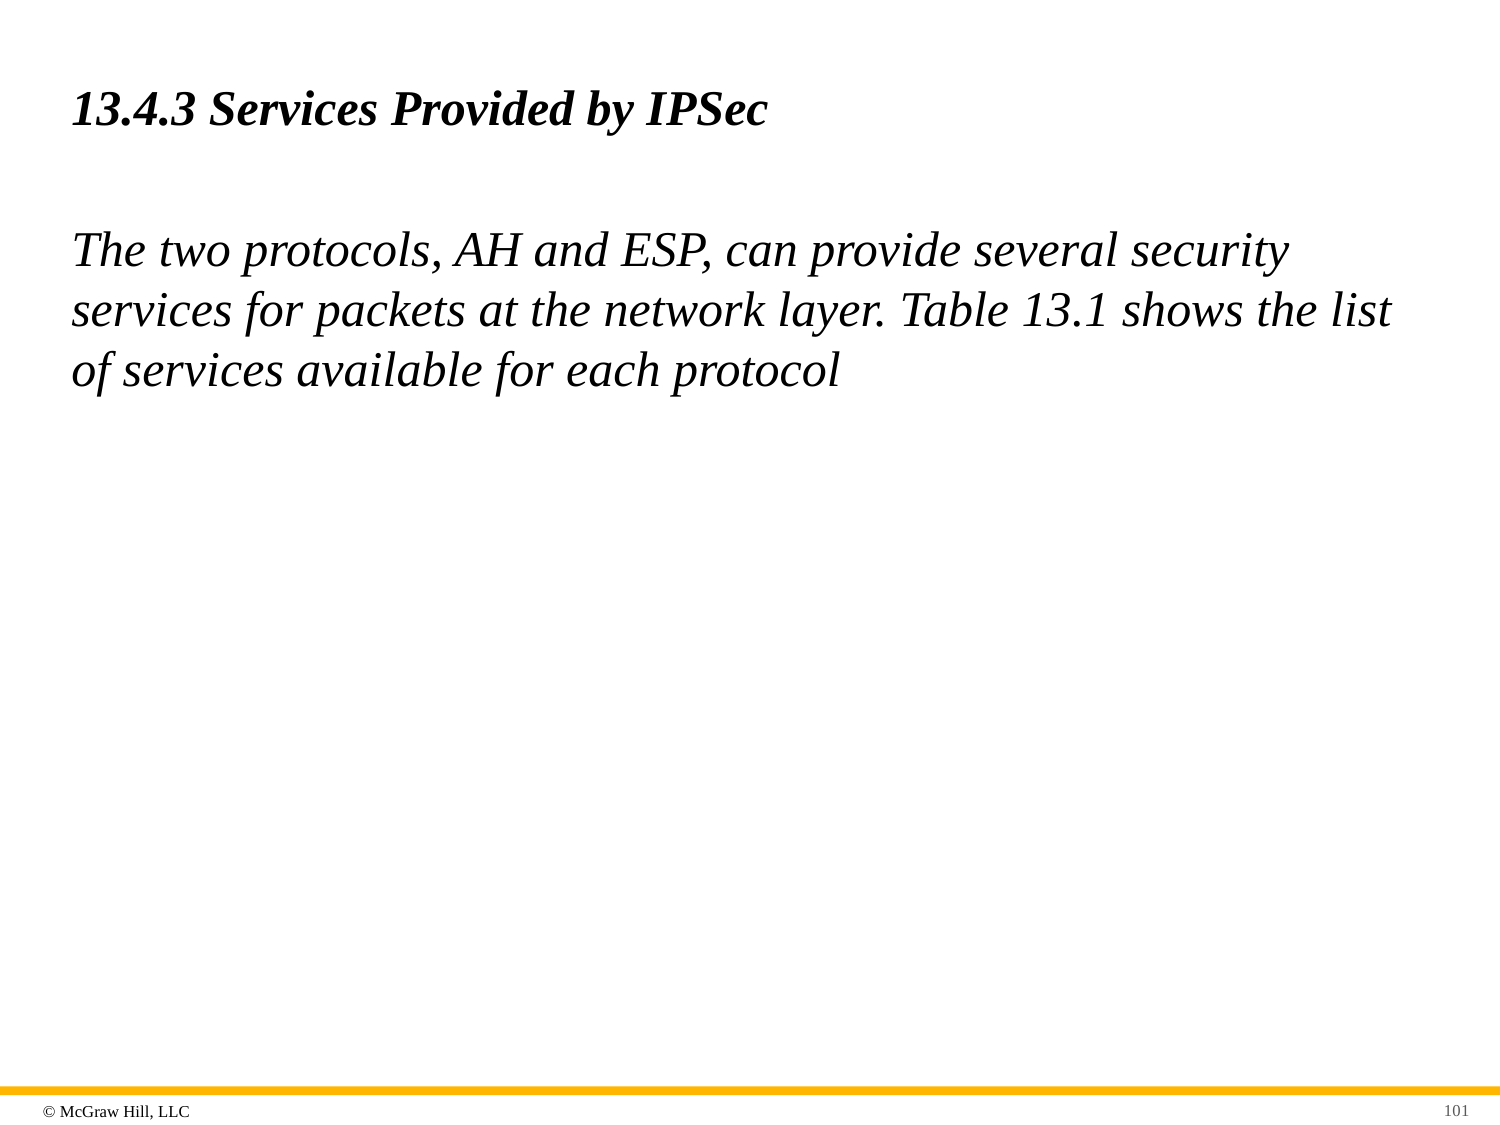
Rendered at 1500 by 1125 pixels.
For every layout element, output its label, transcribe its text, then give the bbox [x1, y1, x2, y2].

title 13.4.3 Services Provided by IPSec [56, 50, 1444, 162]
list The two protocols, AH and ESP, can provide several security services for packets at the network layer. Table 13.1 shows the list of services available for each protocol [56, 209, 1444, 1056]
slide_number 101 [1418, 1096, 1477, 1123]
